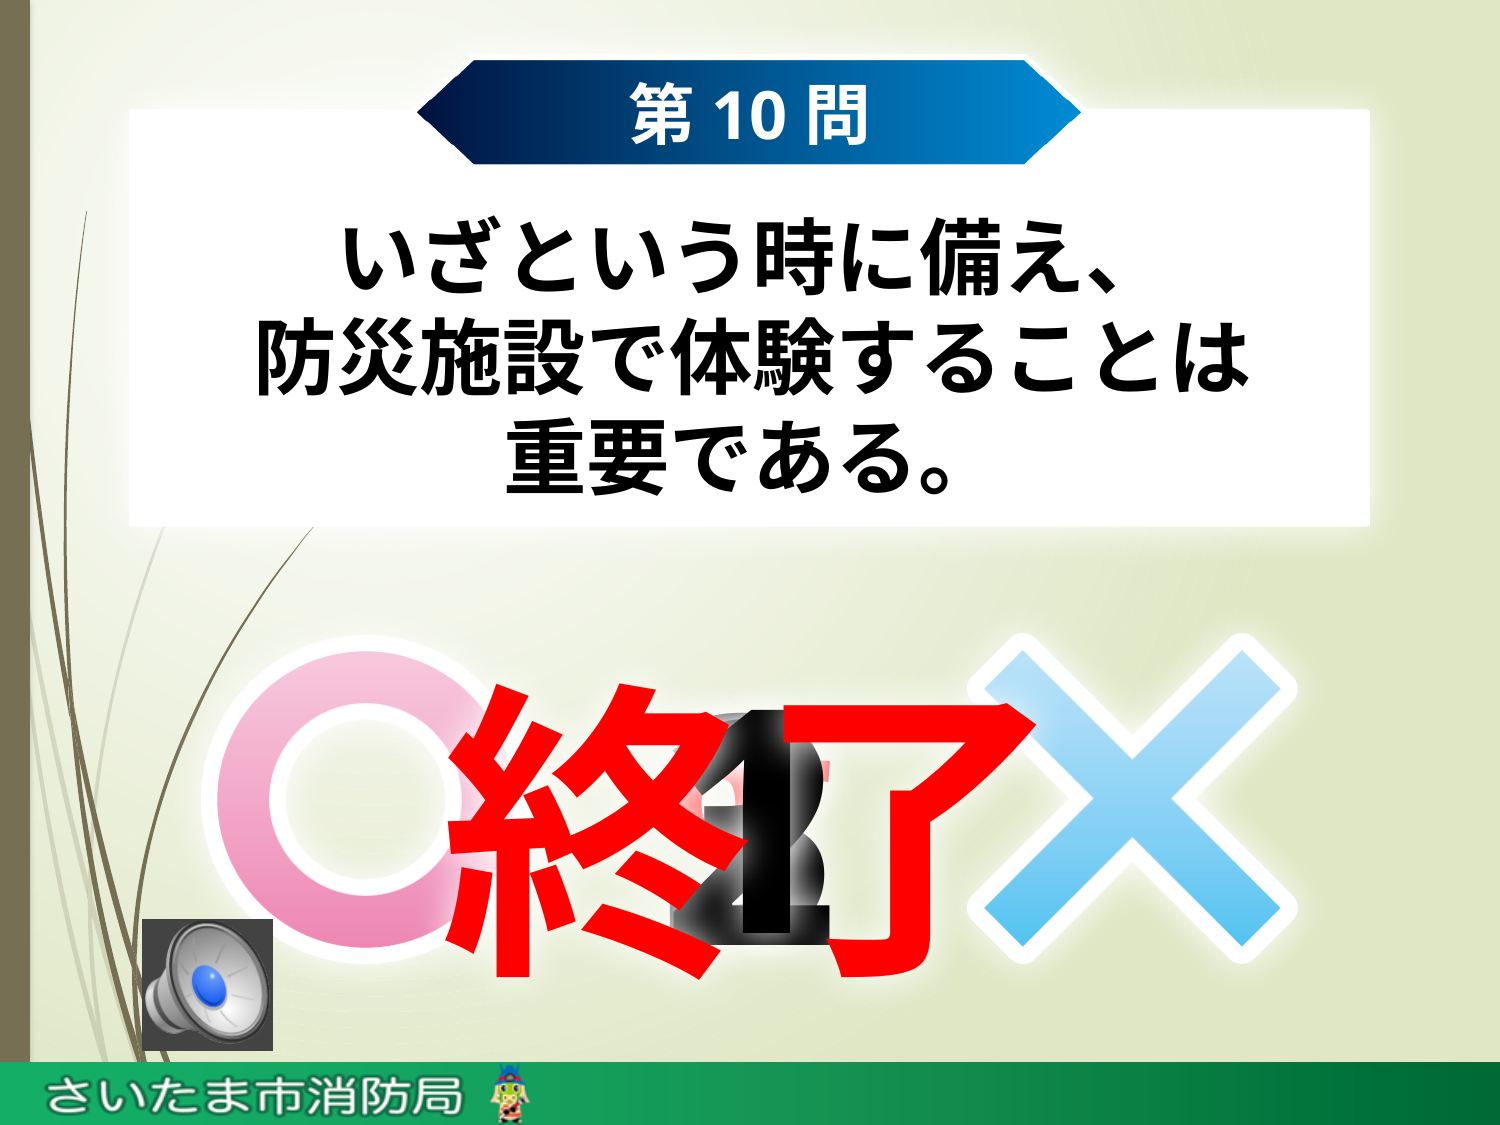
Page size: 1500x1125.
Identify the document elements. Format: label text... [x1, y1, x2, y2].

picture [140, 635, 530, 1053]
picture [129, 54, 1370, 528]
text_box 終了 [425, 629, 1081, 1020]
picture [0, 1062, 1500, 1125]
picture [967, 633, 1298, 965]
